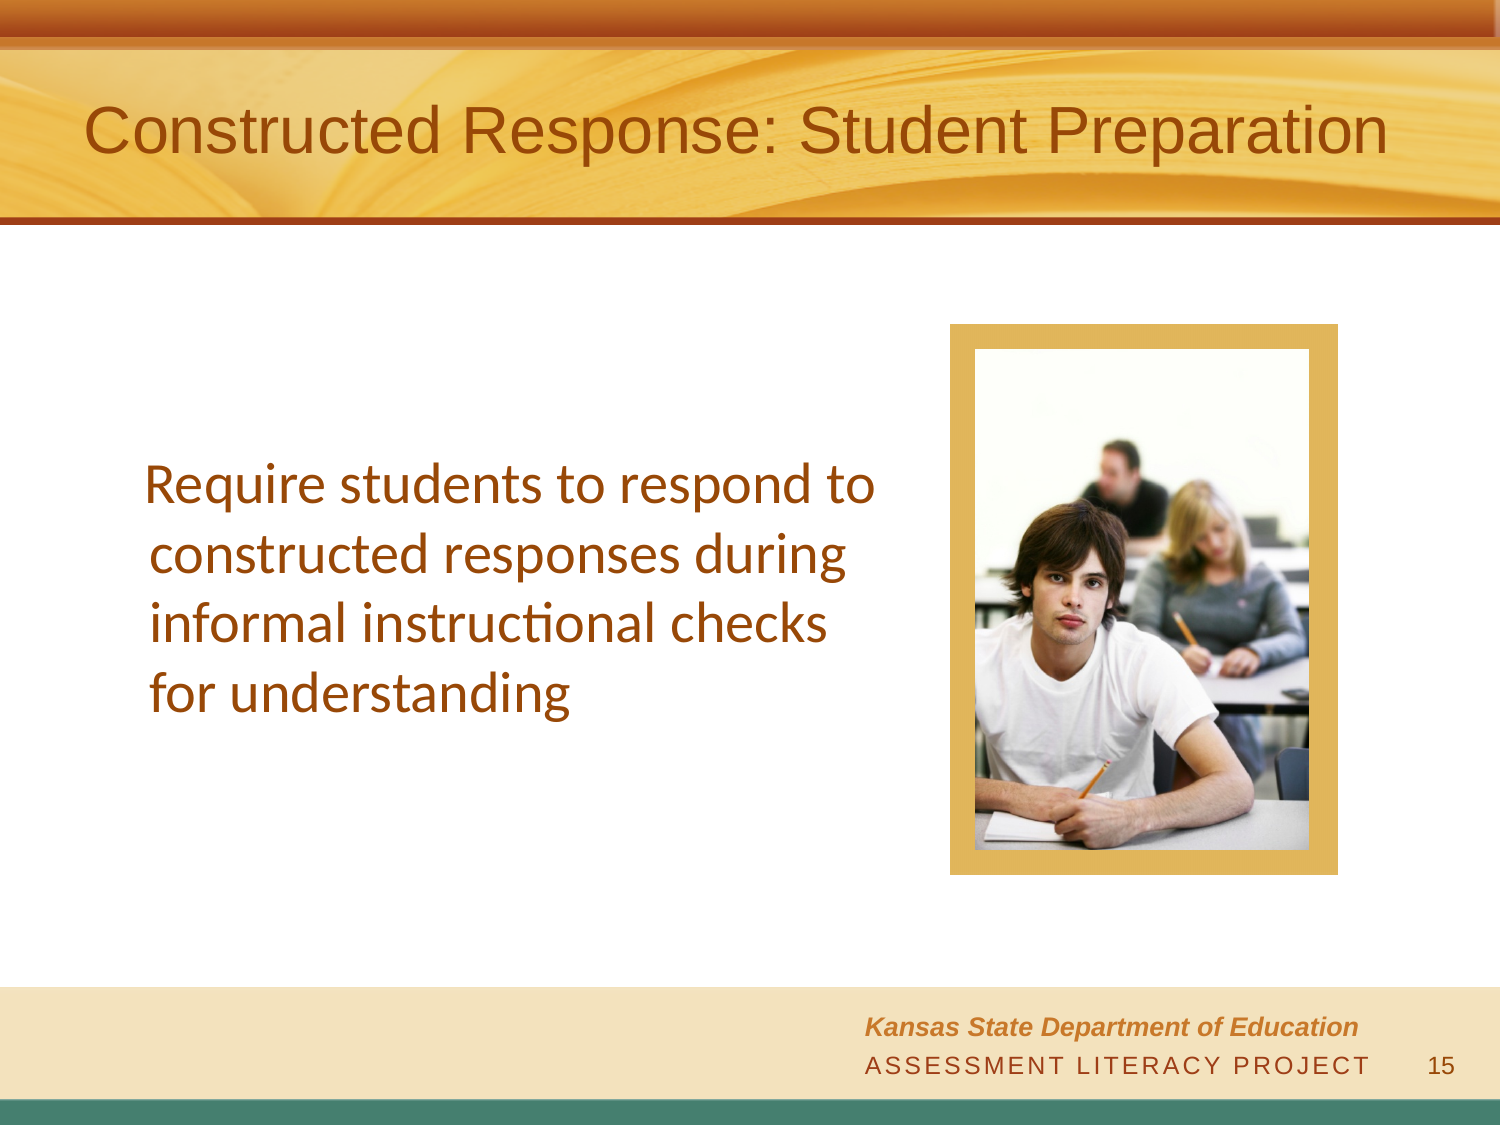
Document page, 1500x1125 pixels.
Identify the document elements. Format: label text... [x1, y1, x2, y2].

picture [0, 0, 1500, 226]
picture [0, 987, 1500, 1125]
list Require students to respond to constructed responses during informal instructional checks for understanding [50, 437, 900, 738]
picture [949, 324, 1338, 876]
